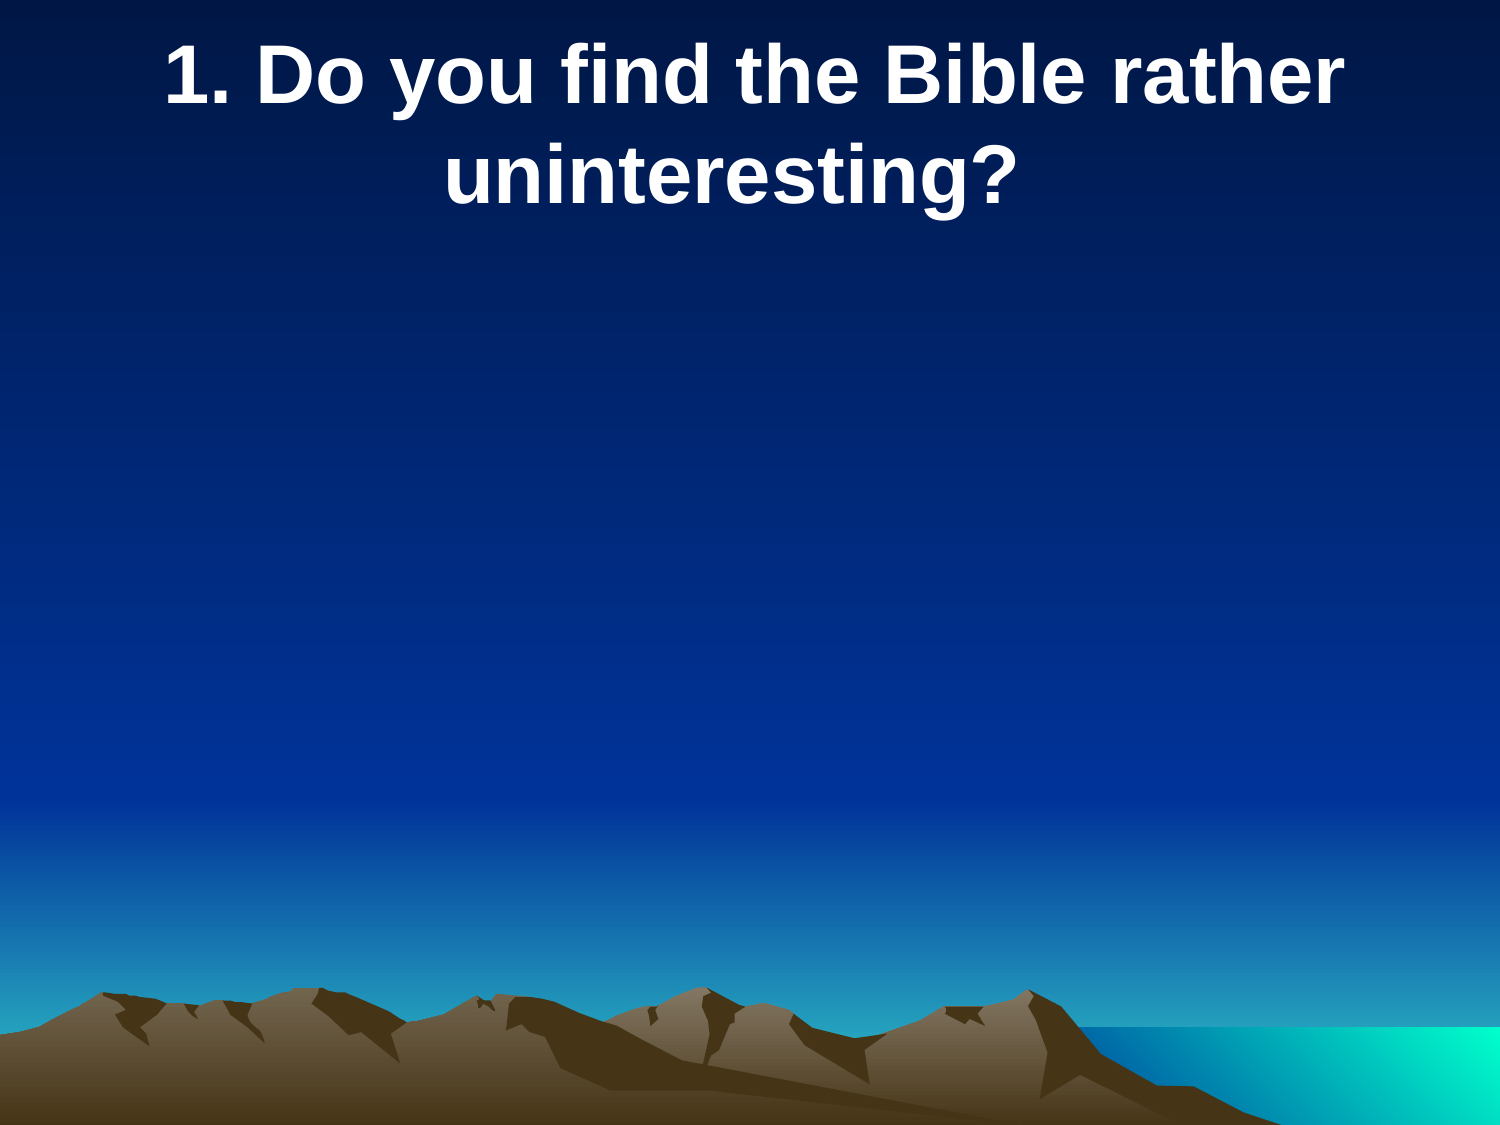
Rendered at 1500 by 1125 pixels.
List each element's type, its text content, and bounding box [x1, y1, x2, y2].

text_box 1. Do you find the Bible rather uninteresting? [12, 12, 1475, 428]
